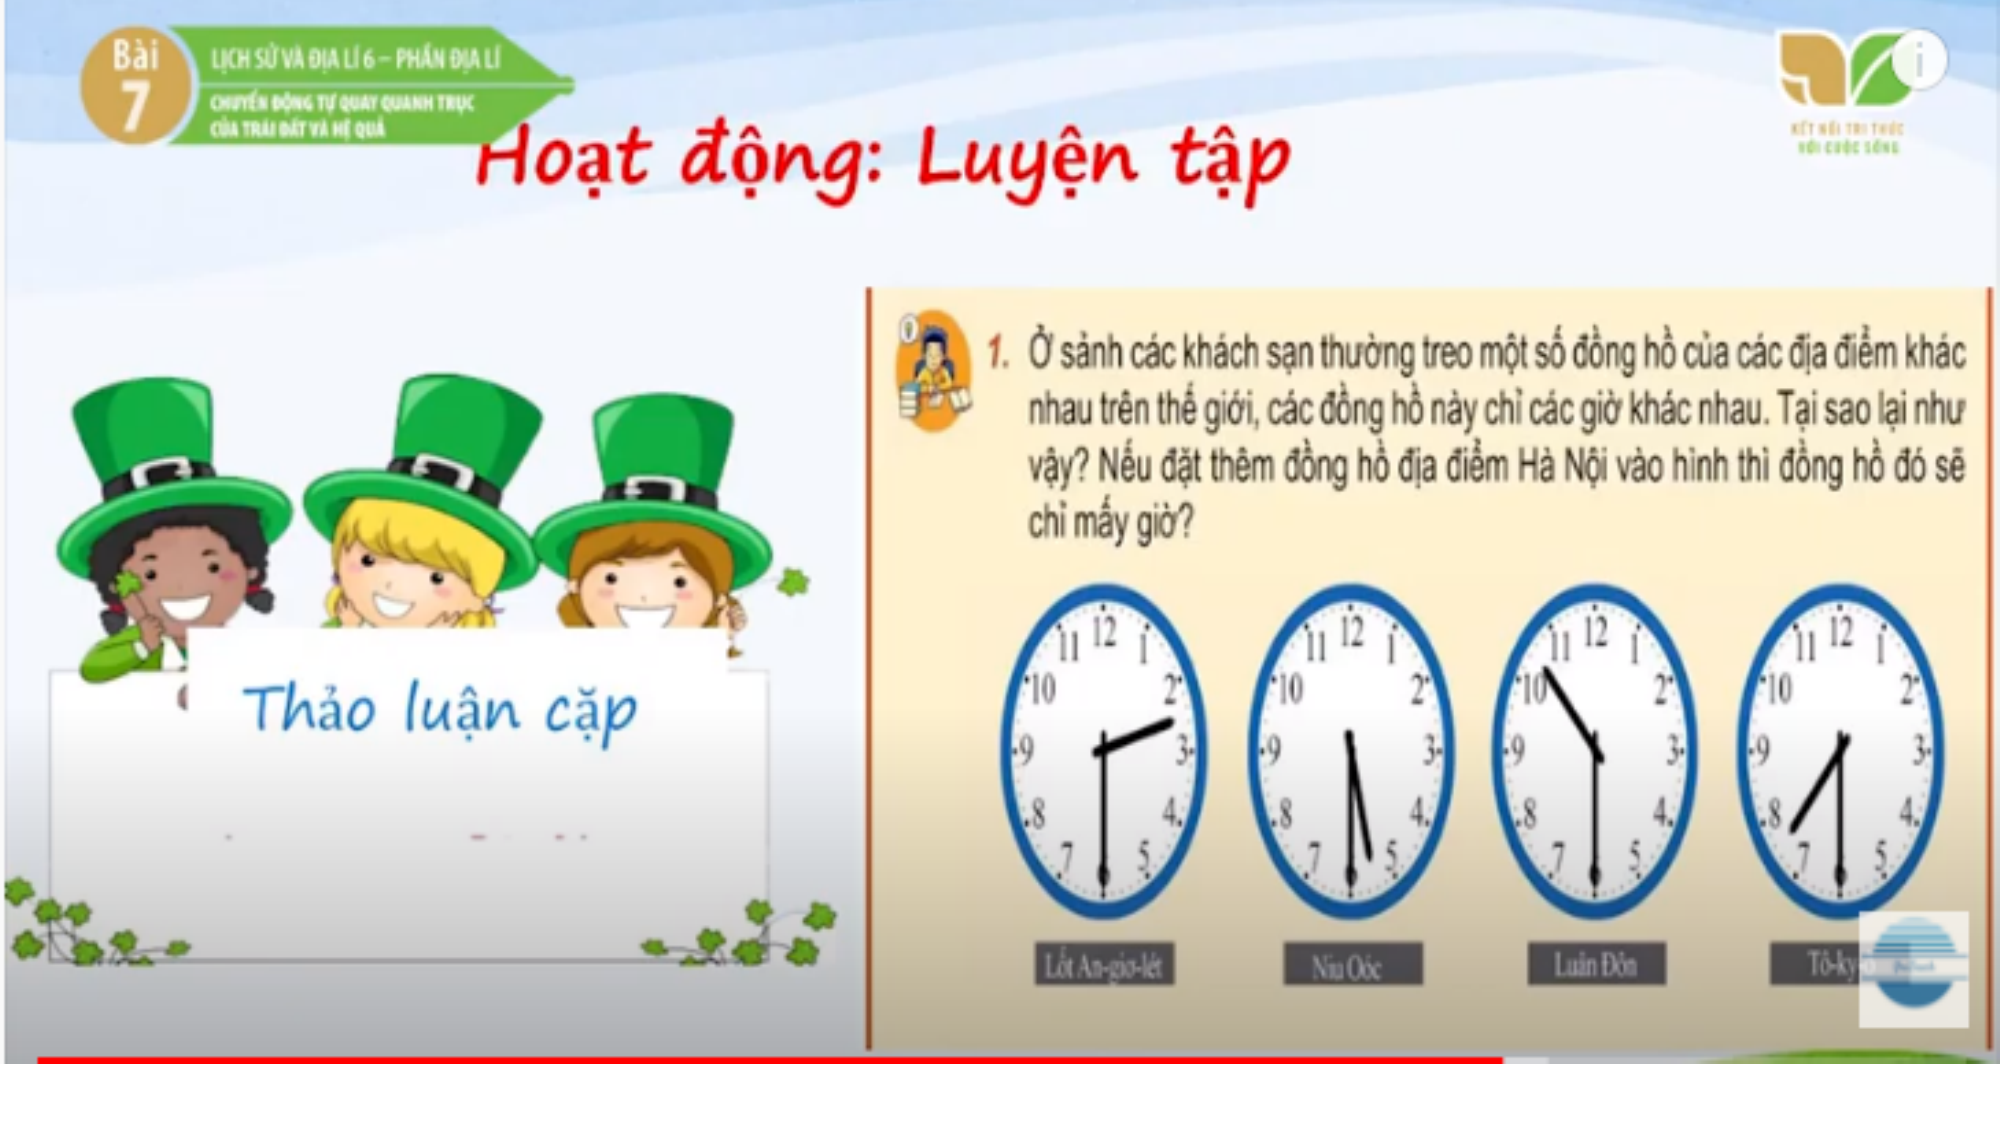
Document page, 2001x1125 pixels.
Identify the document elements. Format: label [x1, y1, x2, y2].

list [0, 0, 2000, 1064]
